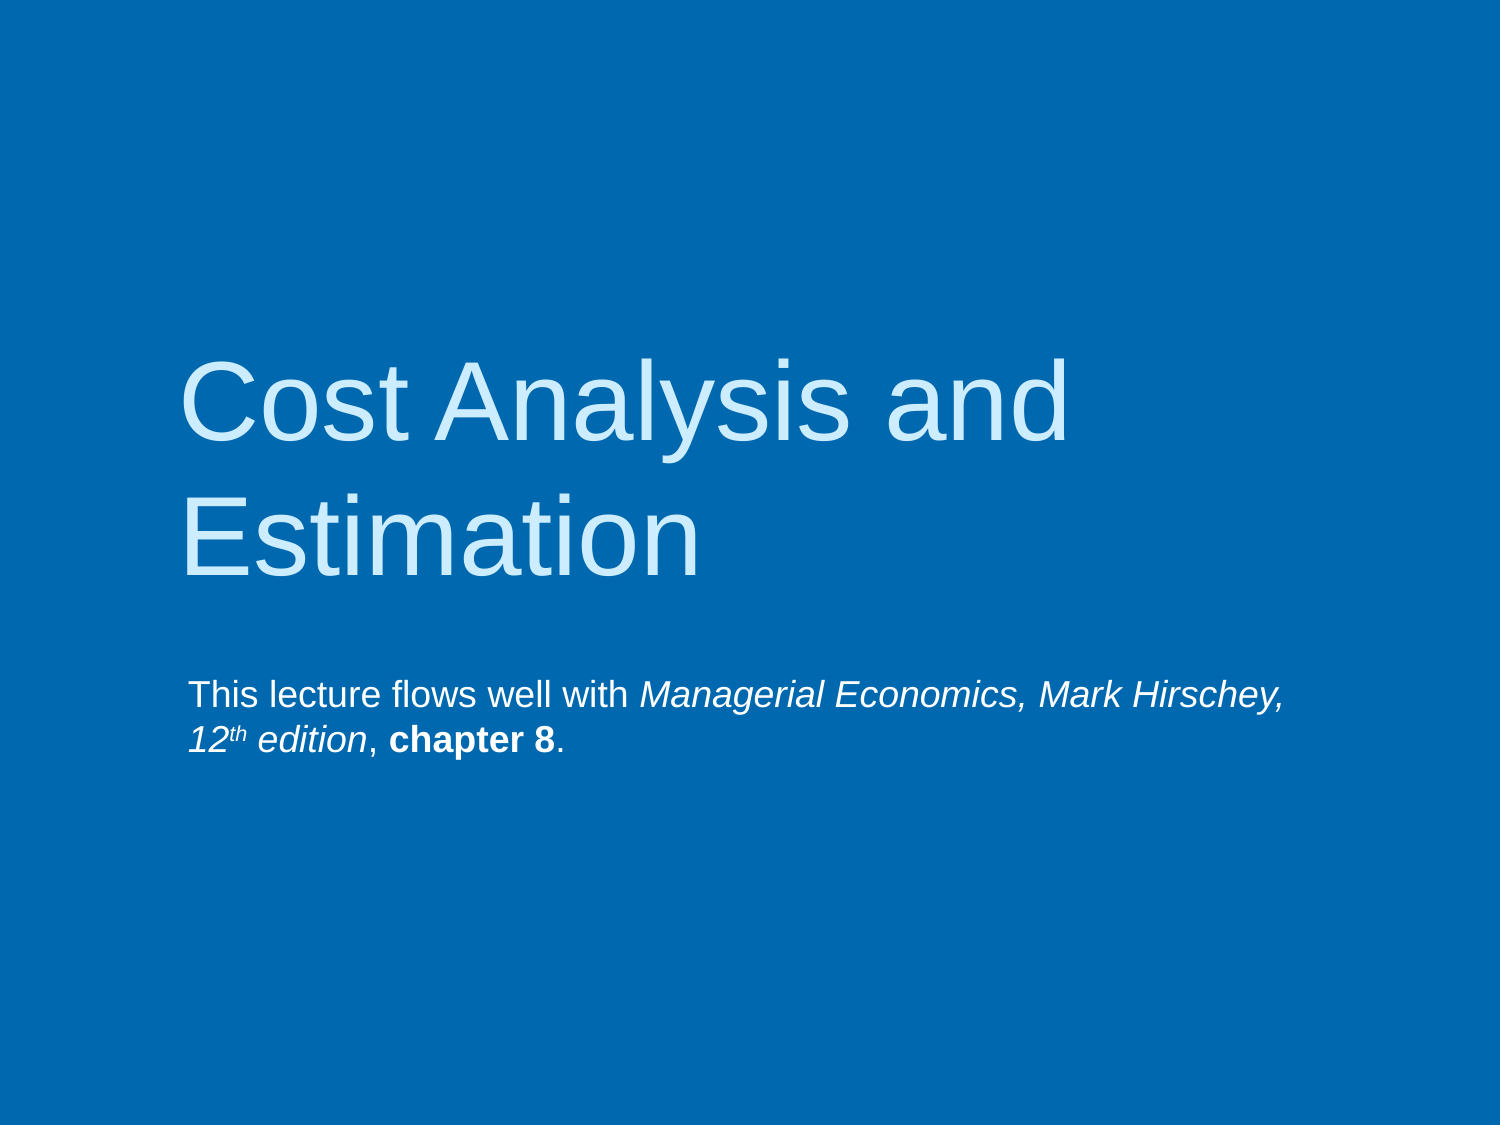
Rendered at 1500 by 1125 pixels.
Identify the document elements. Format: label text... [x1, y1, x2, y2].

text_box This lecture flows well with Managerial Economics, Mark Hirschey, 12th edition, chapter 8. [173, 662, 1327, 768]
title Cost Analysis and Estimation [24, 320, 1225, 605]
